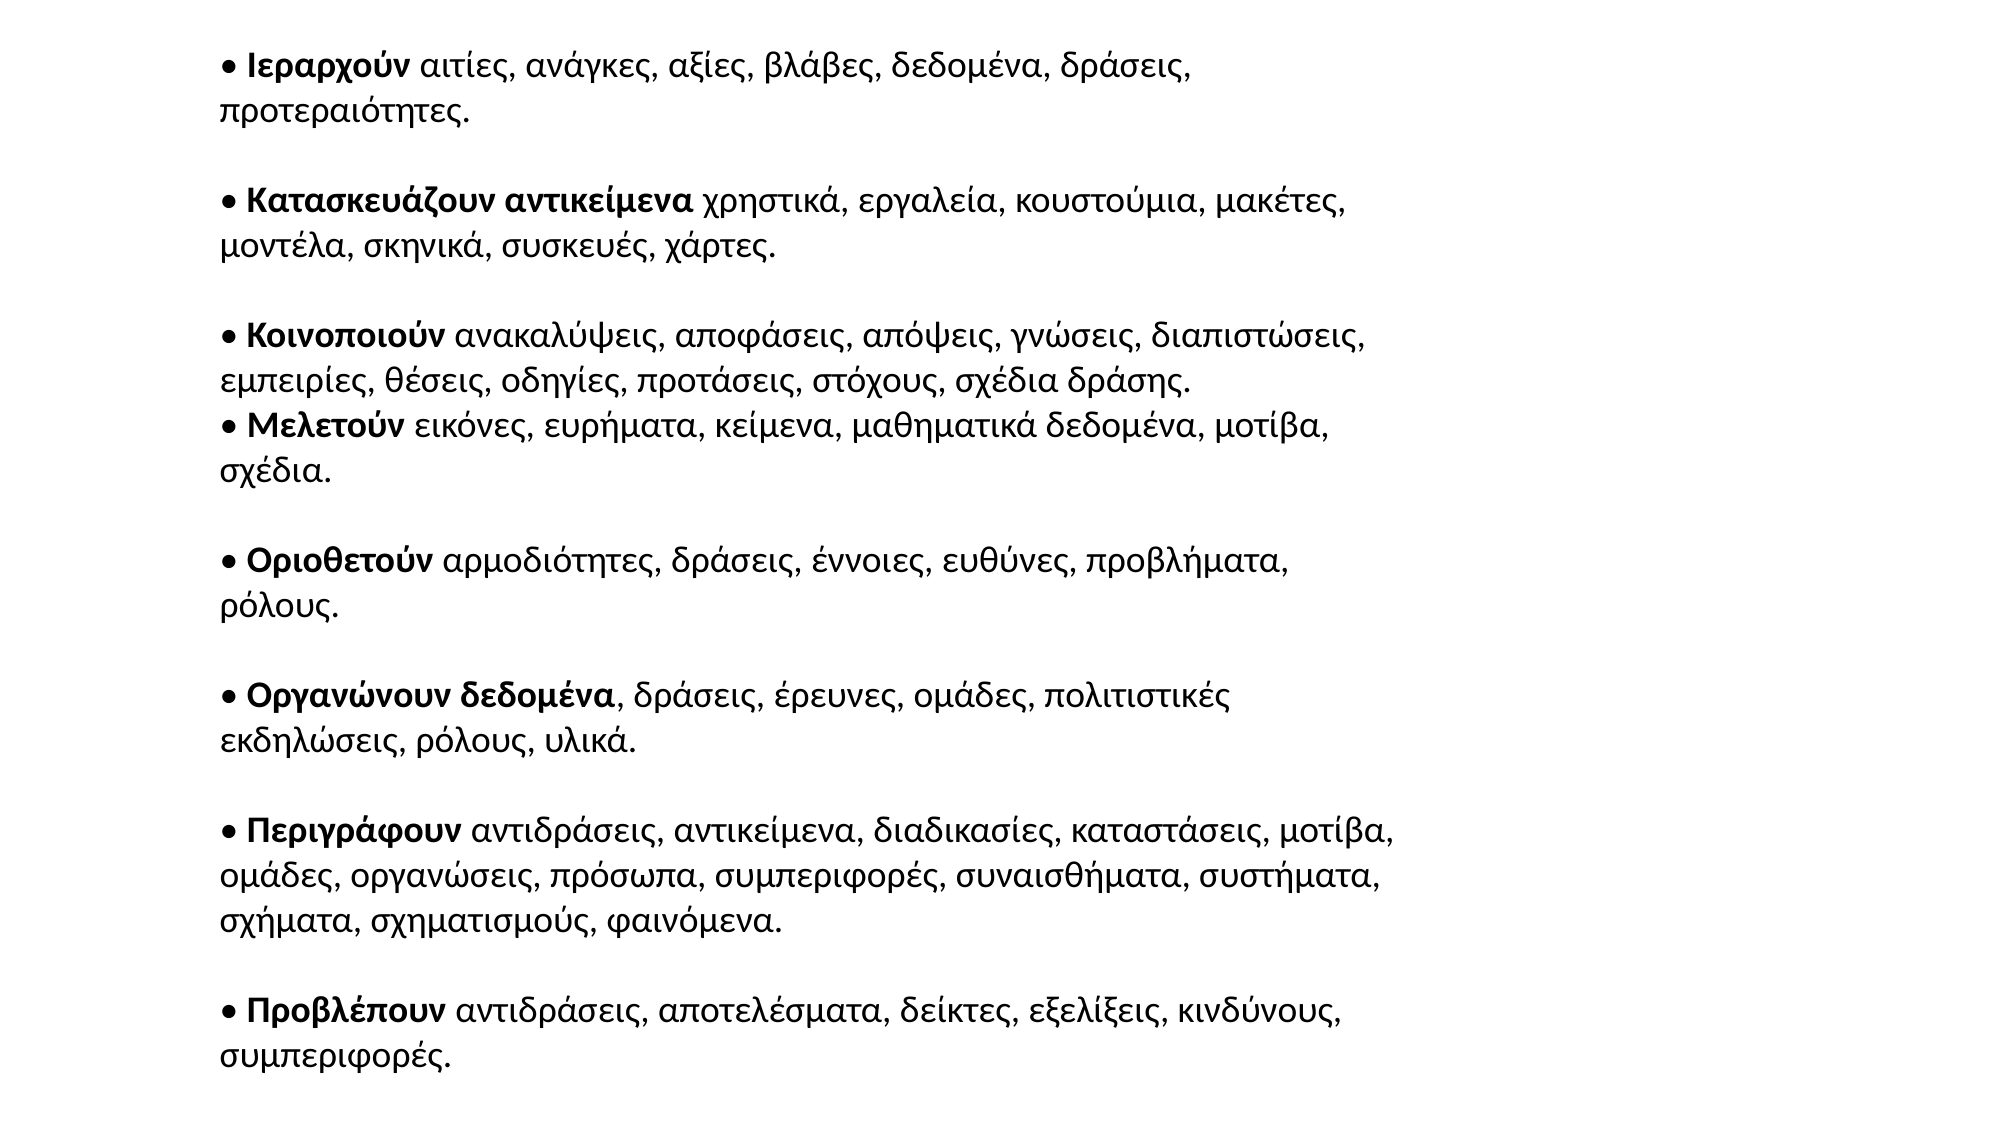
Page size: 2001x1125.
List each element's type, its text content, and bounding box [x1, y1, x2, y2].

text_box • Ιεραρχούν αιτίες, ανάγκες, αξίες, βλάβες, δεδομένα, δράσεις, προτεραιότητες. • Κατασκευάζουν αντικείμενα χρηστικά, εργαλεία, κουστούμια, μακέτες, μοντέλα, σκηνικά, συσκευές, χάρτες. • Κοινοποιούν ανακαλύψεις, αποφάσεις, απόψεις, γνώσεις, διαπιστώσεις, εμπειρίες, θέσεις, οδηγίες, προτάσεις, στόχους, σχέδια δράσης. • Μελετούν εικόνες, ευρήματα, κείμενα, μαθηματικά δεδομένα, μοτίβα, σχέδια. • Οριοθετούν αρμοδιότητες, δράσεις, έννοιες, ευθύνες, προβλήματα, ρόλους. • Οργανώνουν δεδομένα, δράσεις, έρευνες, ομάδες, πολιτιστικές εκδηλώσεις, ρόλους, υλικά. • Περιγράφουν αντιδράσεις, αντικείμενα, διαδικασίες, καταστάσεις, μοτίβα, ομάδες, οργανώσεις, πρόσωπα, συμπεριφορές, συναισθήματα, συστήματα, σχήματα, σχηματισμούς, φαινόμενα. • Προβλέπουν αντιδράσεις, αποτελέσματα, δείκτες, εξελίξεις, κινδύνους, συμπεριφορές. [204, 32, 1419, 1083]
